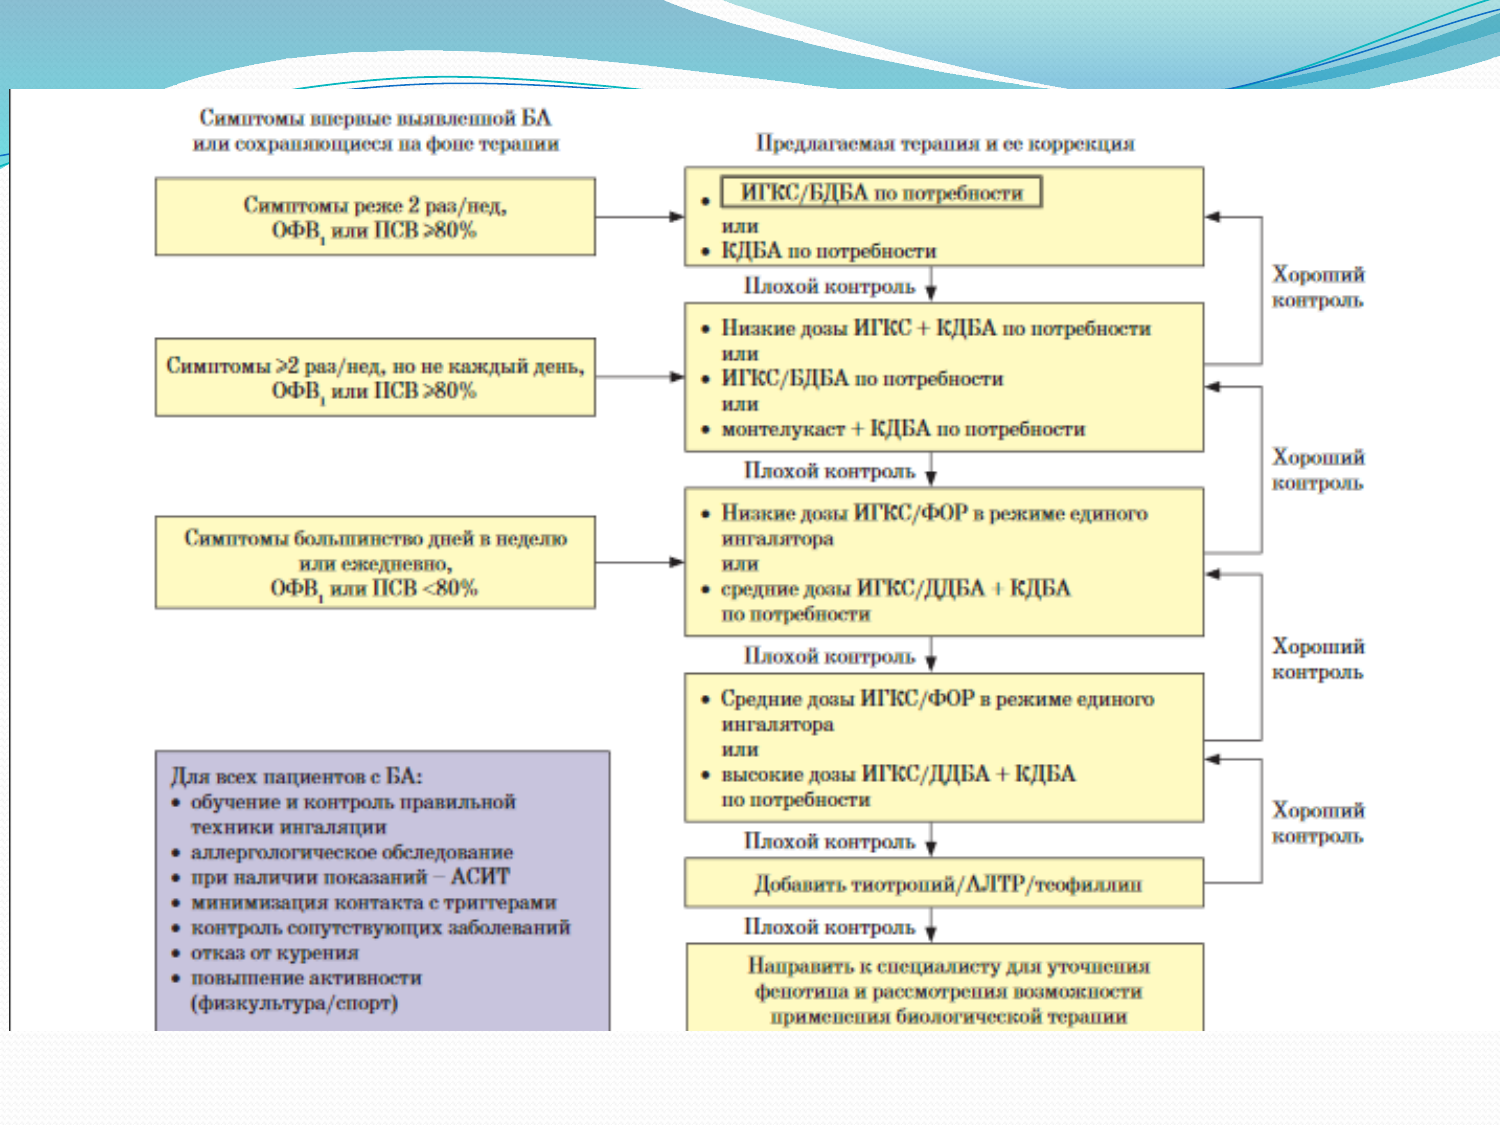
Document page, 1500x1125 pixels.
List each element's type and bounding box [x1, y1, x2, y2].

picture [9, 89, 1500, 1031]
